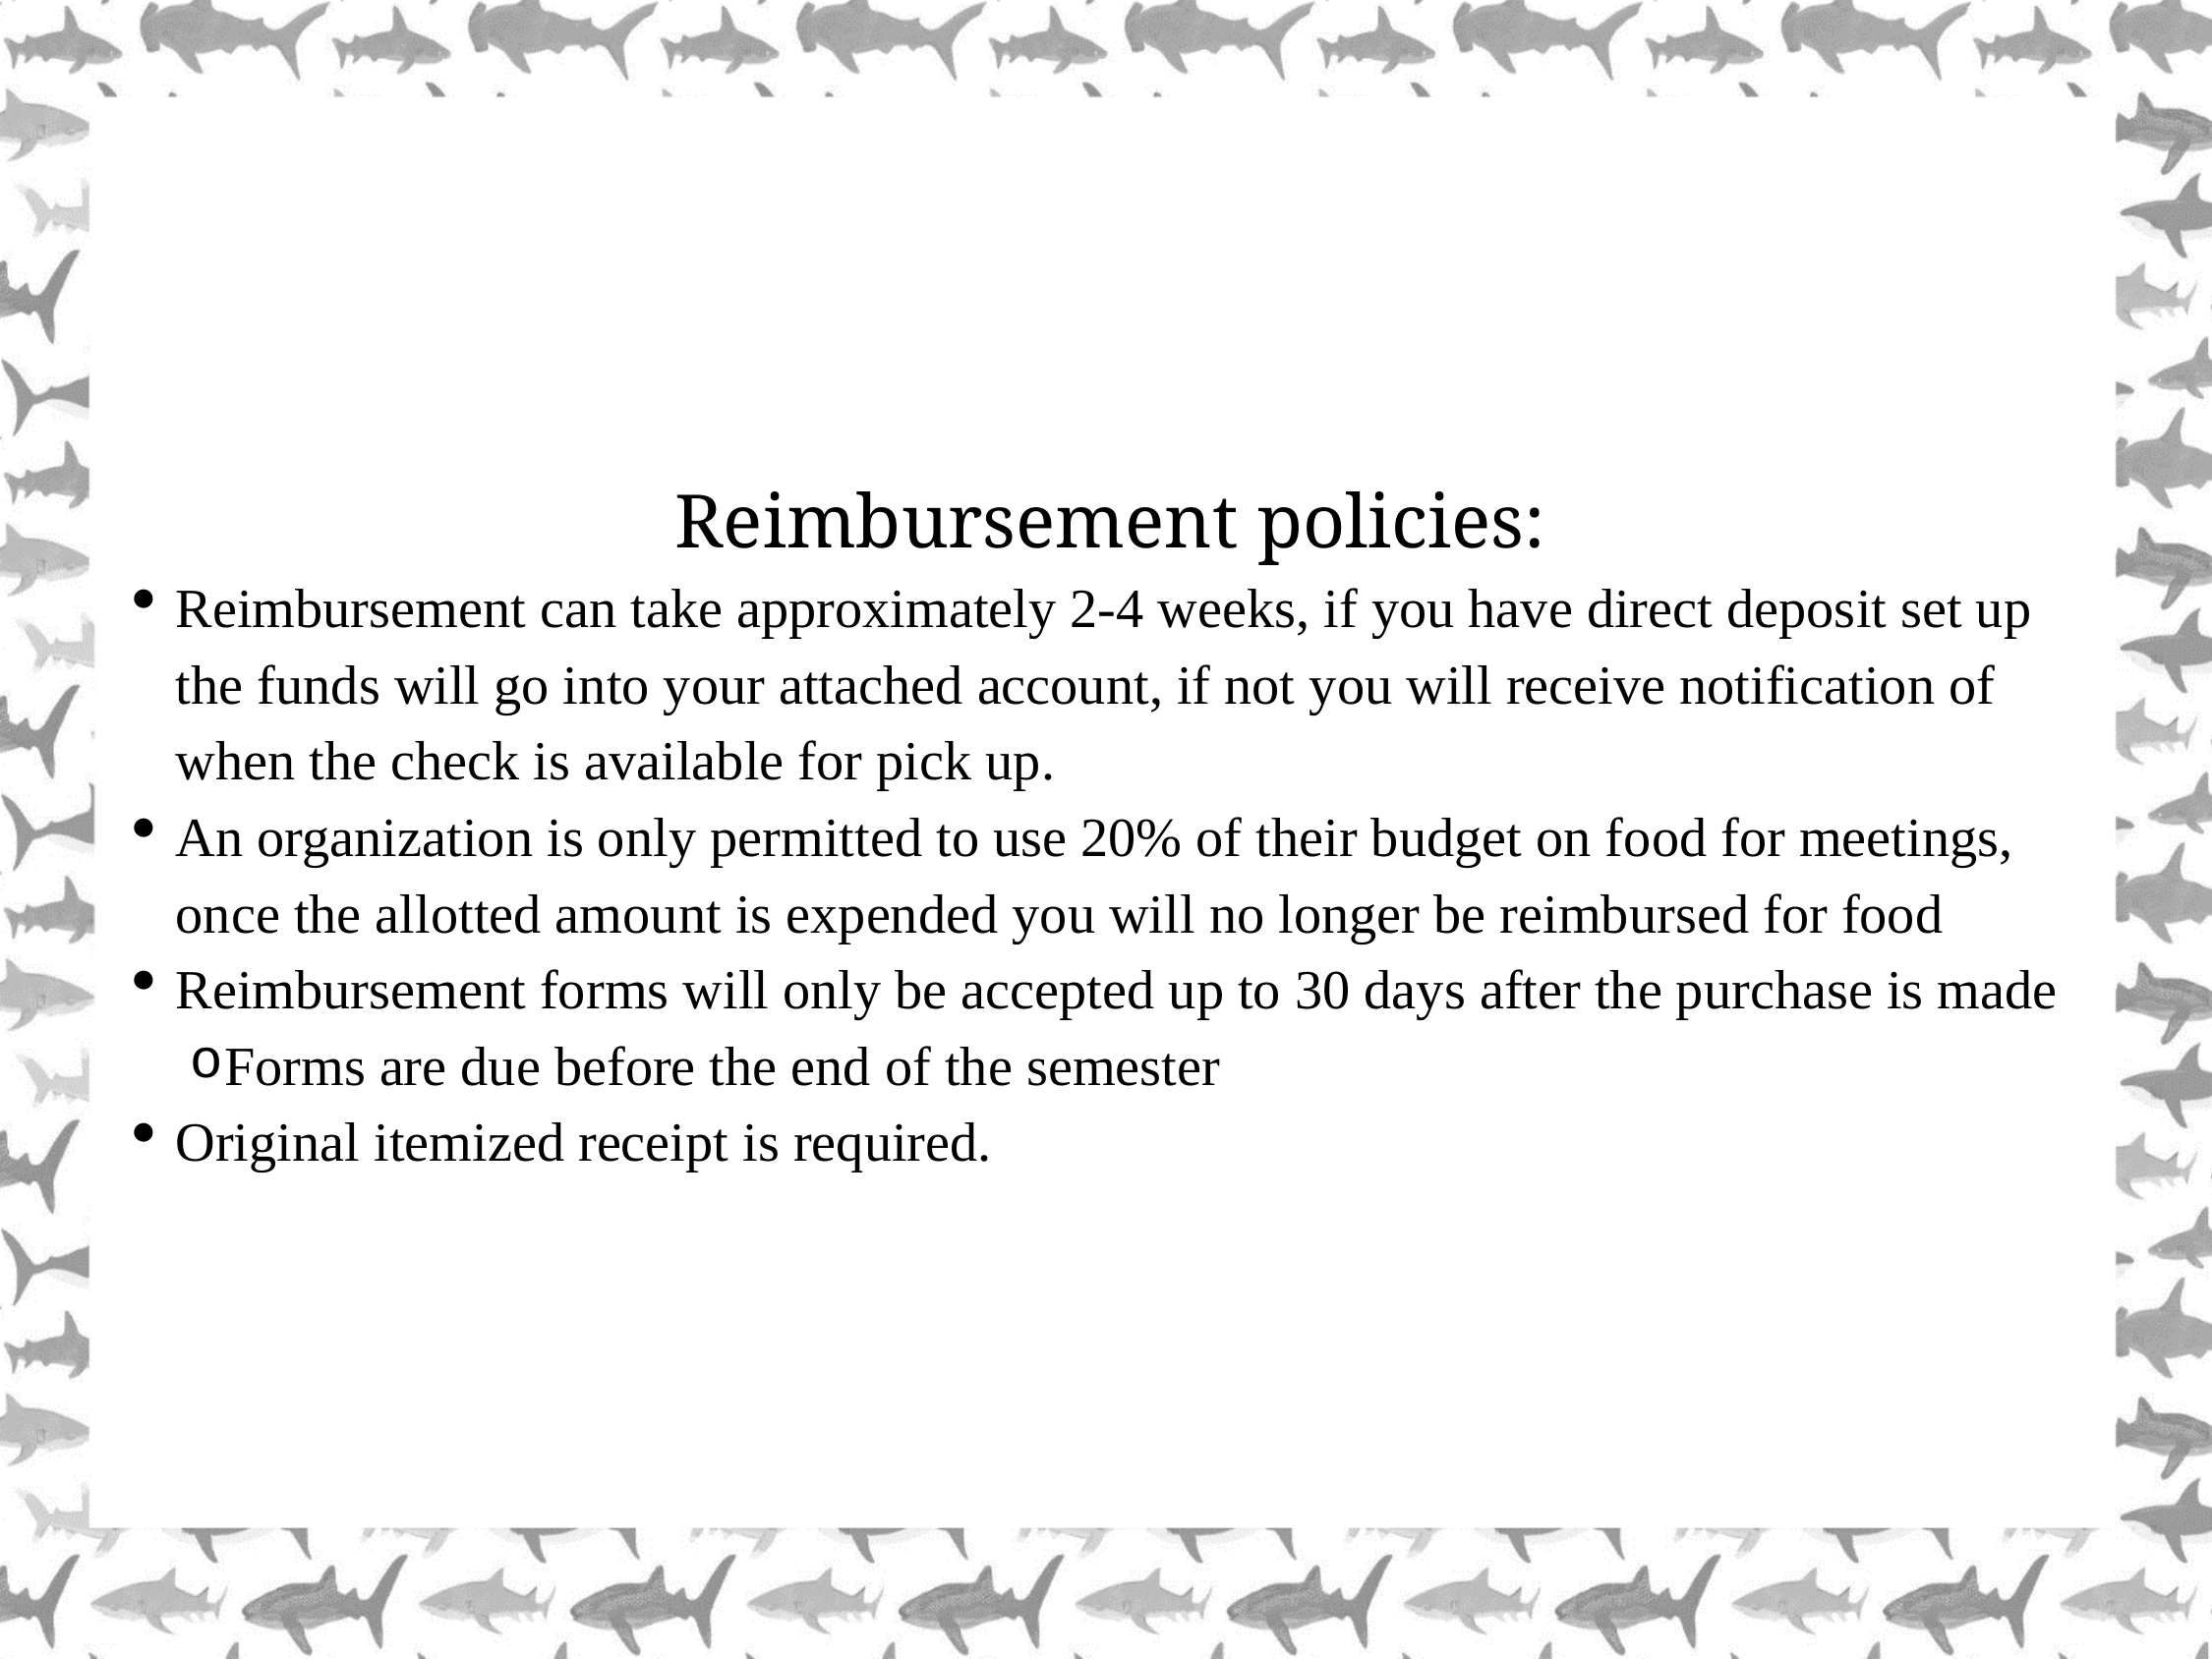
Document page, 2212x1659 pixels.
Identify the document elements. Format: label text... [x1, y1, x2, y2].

picture [0, 0, 2212, 1659]
text_box Reimbursement policies: Reimbursement can take approximately 2-4 weeks, if you have direct deposit set up the funds will go into your attached account, if not you will receive notification of when the check is available for pick up. An organization is only permitted to use 20% of their budget on food for meetings, once the allotted amount is expended you will no longer be reimbursed for food Reimbursement forms will only be accepted up to 30 days after the purchase is made Forms are due before the end of the semester Original itemized receipt is required. [119, 460, 2102, 1180]
